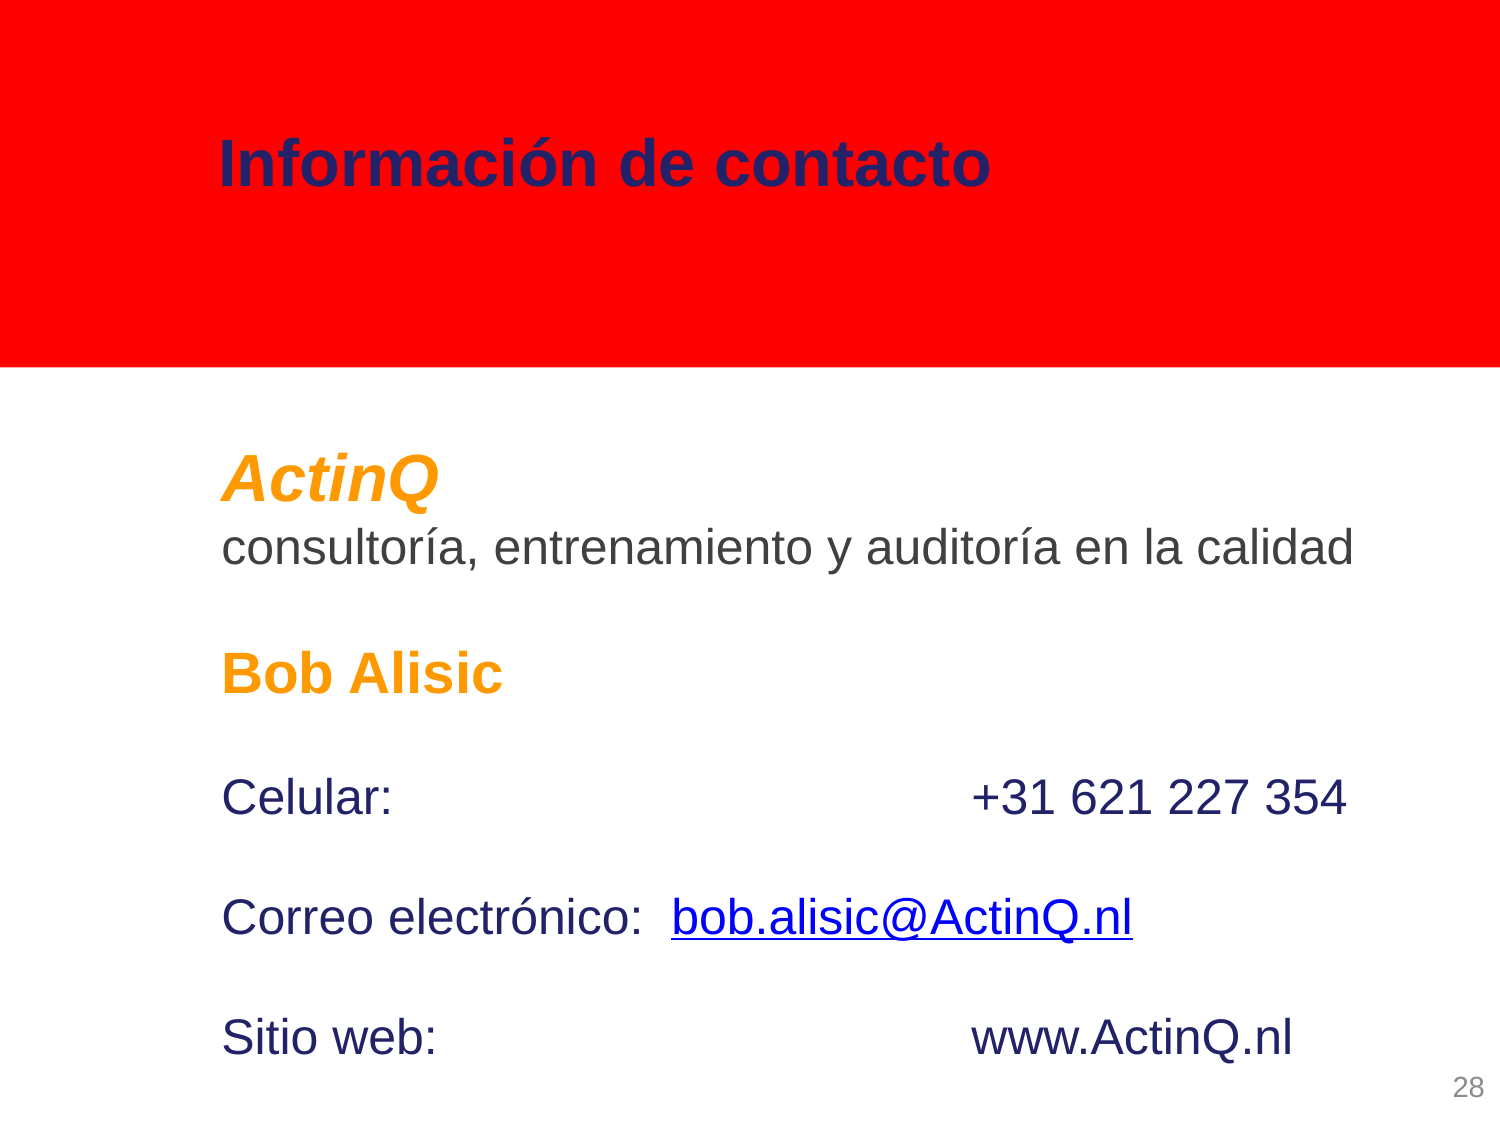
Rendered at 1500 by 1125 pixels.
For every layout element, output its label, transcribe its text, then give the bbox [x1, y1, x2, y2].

slide_number 28 [1149, 1046, 1500, 1125]
text_box ActinQ consultoría, entrenamiento y auditoría en la calidad Bob Alisic Celular: +31 621 227 354 Correo electrónico: bob.alisic@ActinQ.nl Sitio web: www.ActinQ.nl [206, 367, 1429, 1073]
title Información de contacto [0, 0, 1500, 368]
